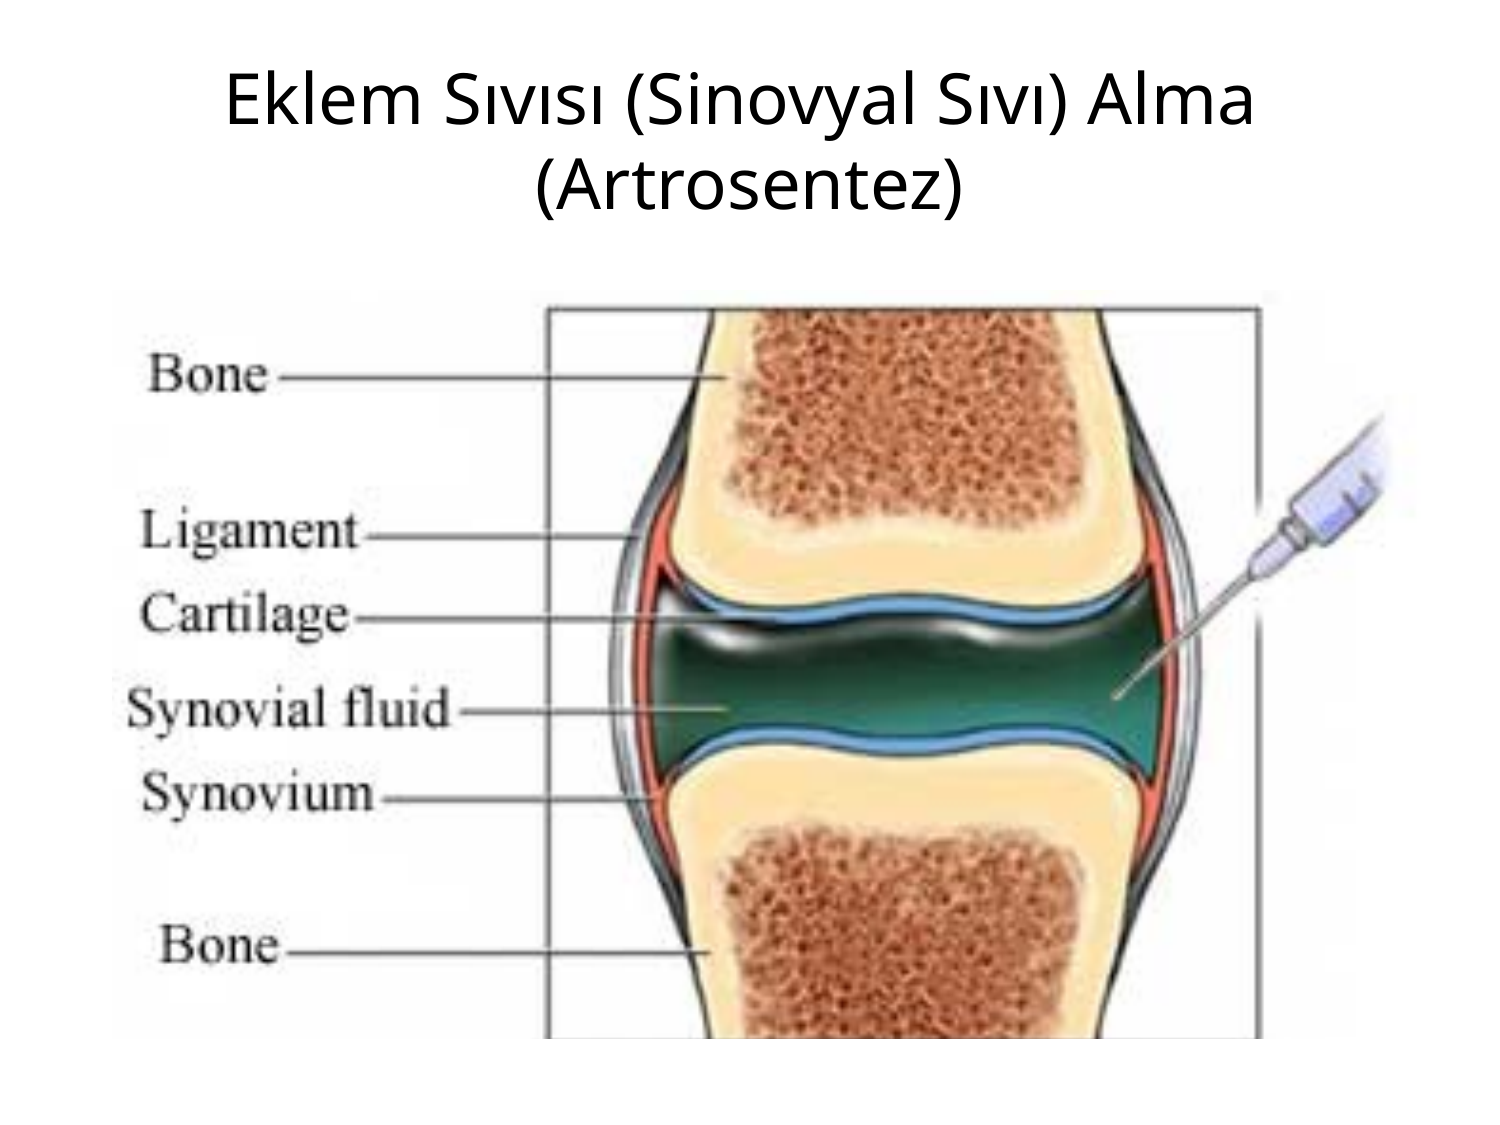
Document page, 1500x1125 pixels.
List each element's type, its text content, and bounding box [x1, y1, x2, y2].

title Eklem Sıvısı (Sinovyal Sıvı) Alma (Artrosentez) [75, 45, 1425, 233]
picture [111, 290, 1436, 1039]
